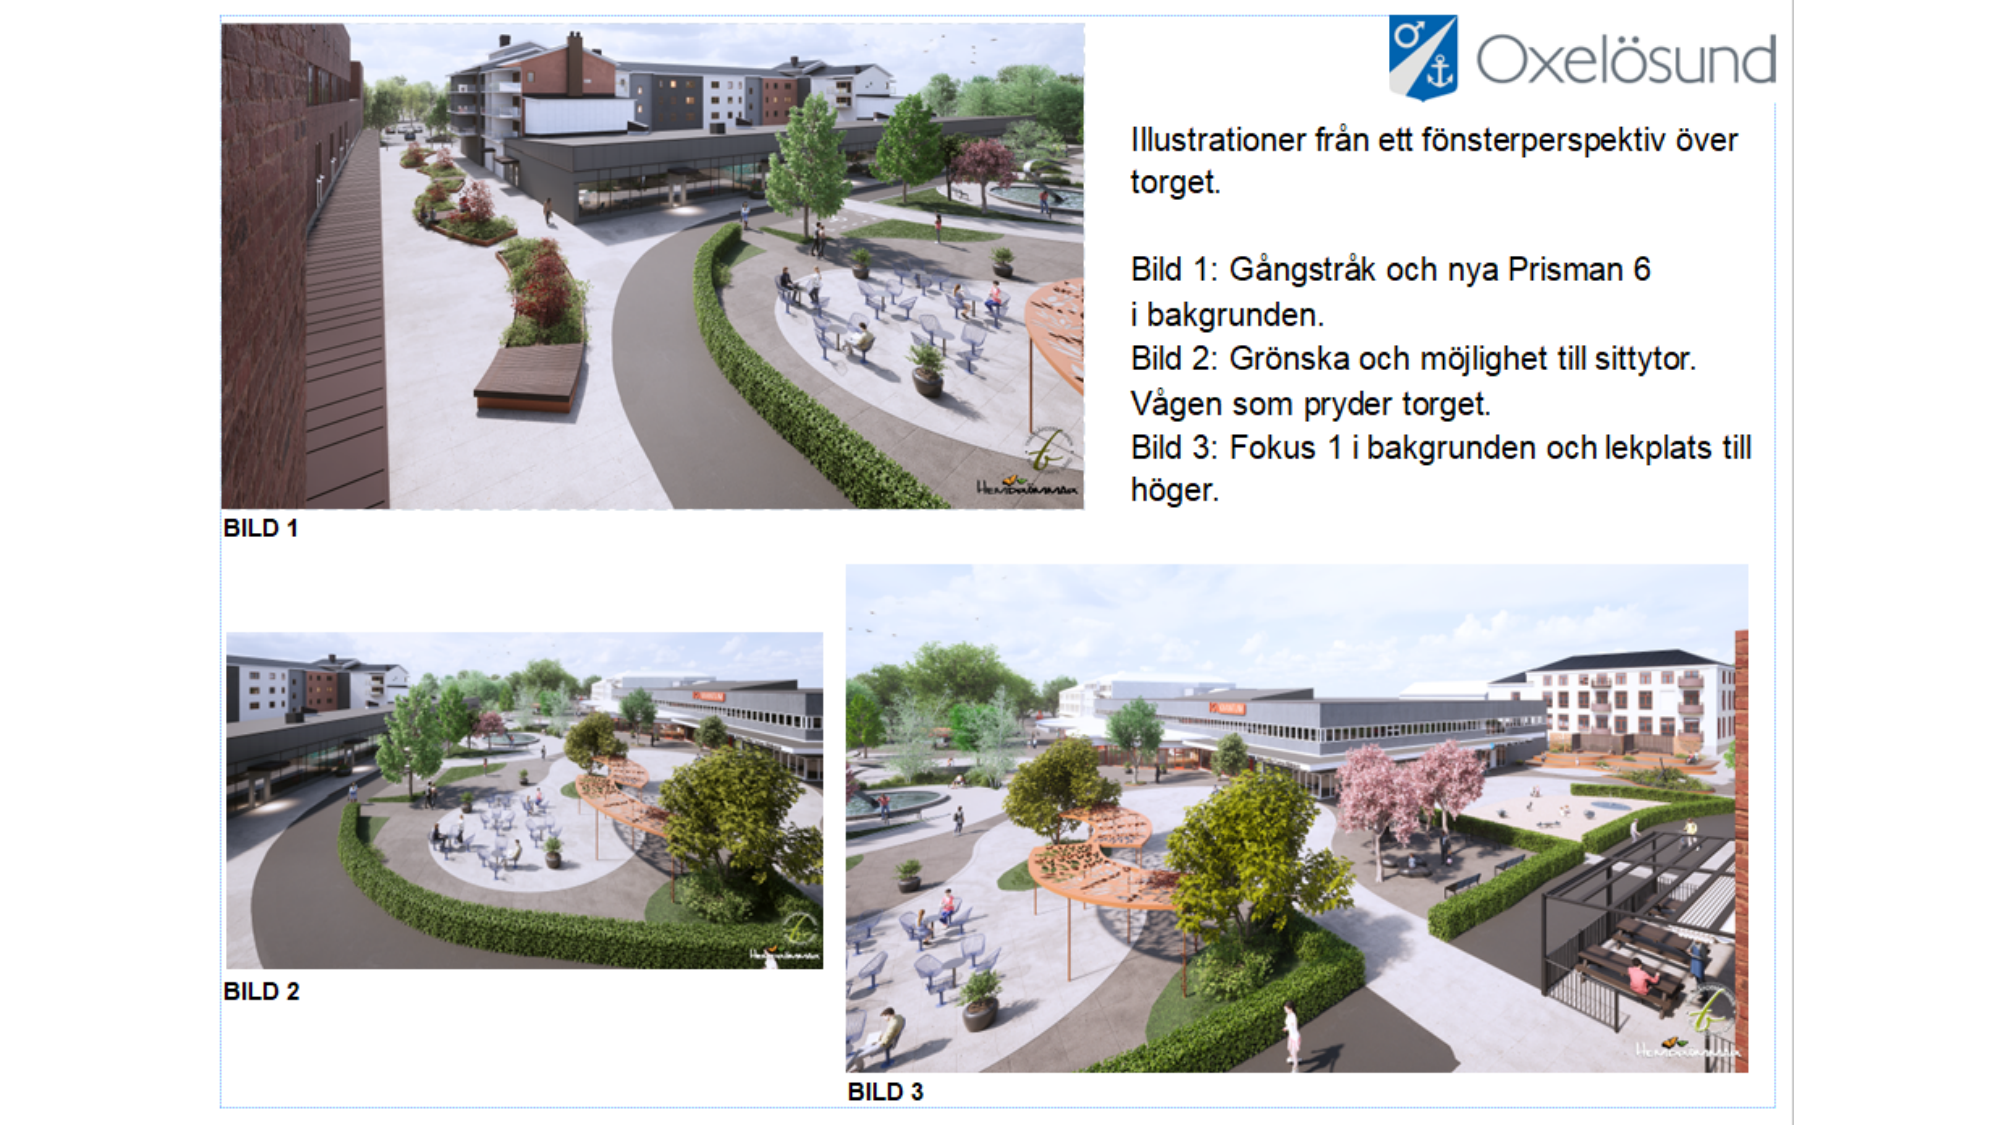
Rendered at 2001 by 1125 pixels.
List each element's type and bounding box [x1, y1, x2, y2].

list [204, 0, 1794, 1125]
